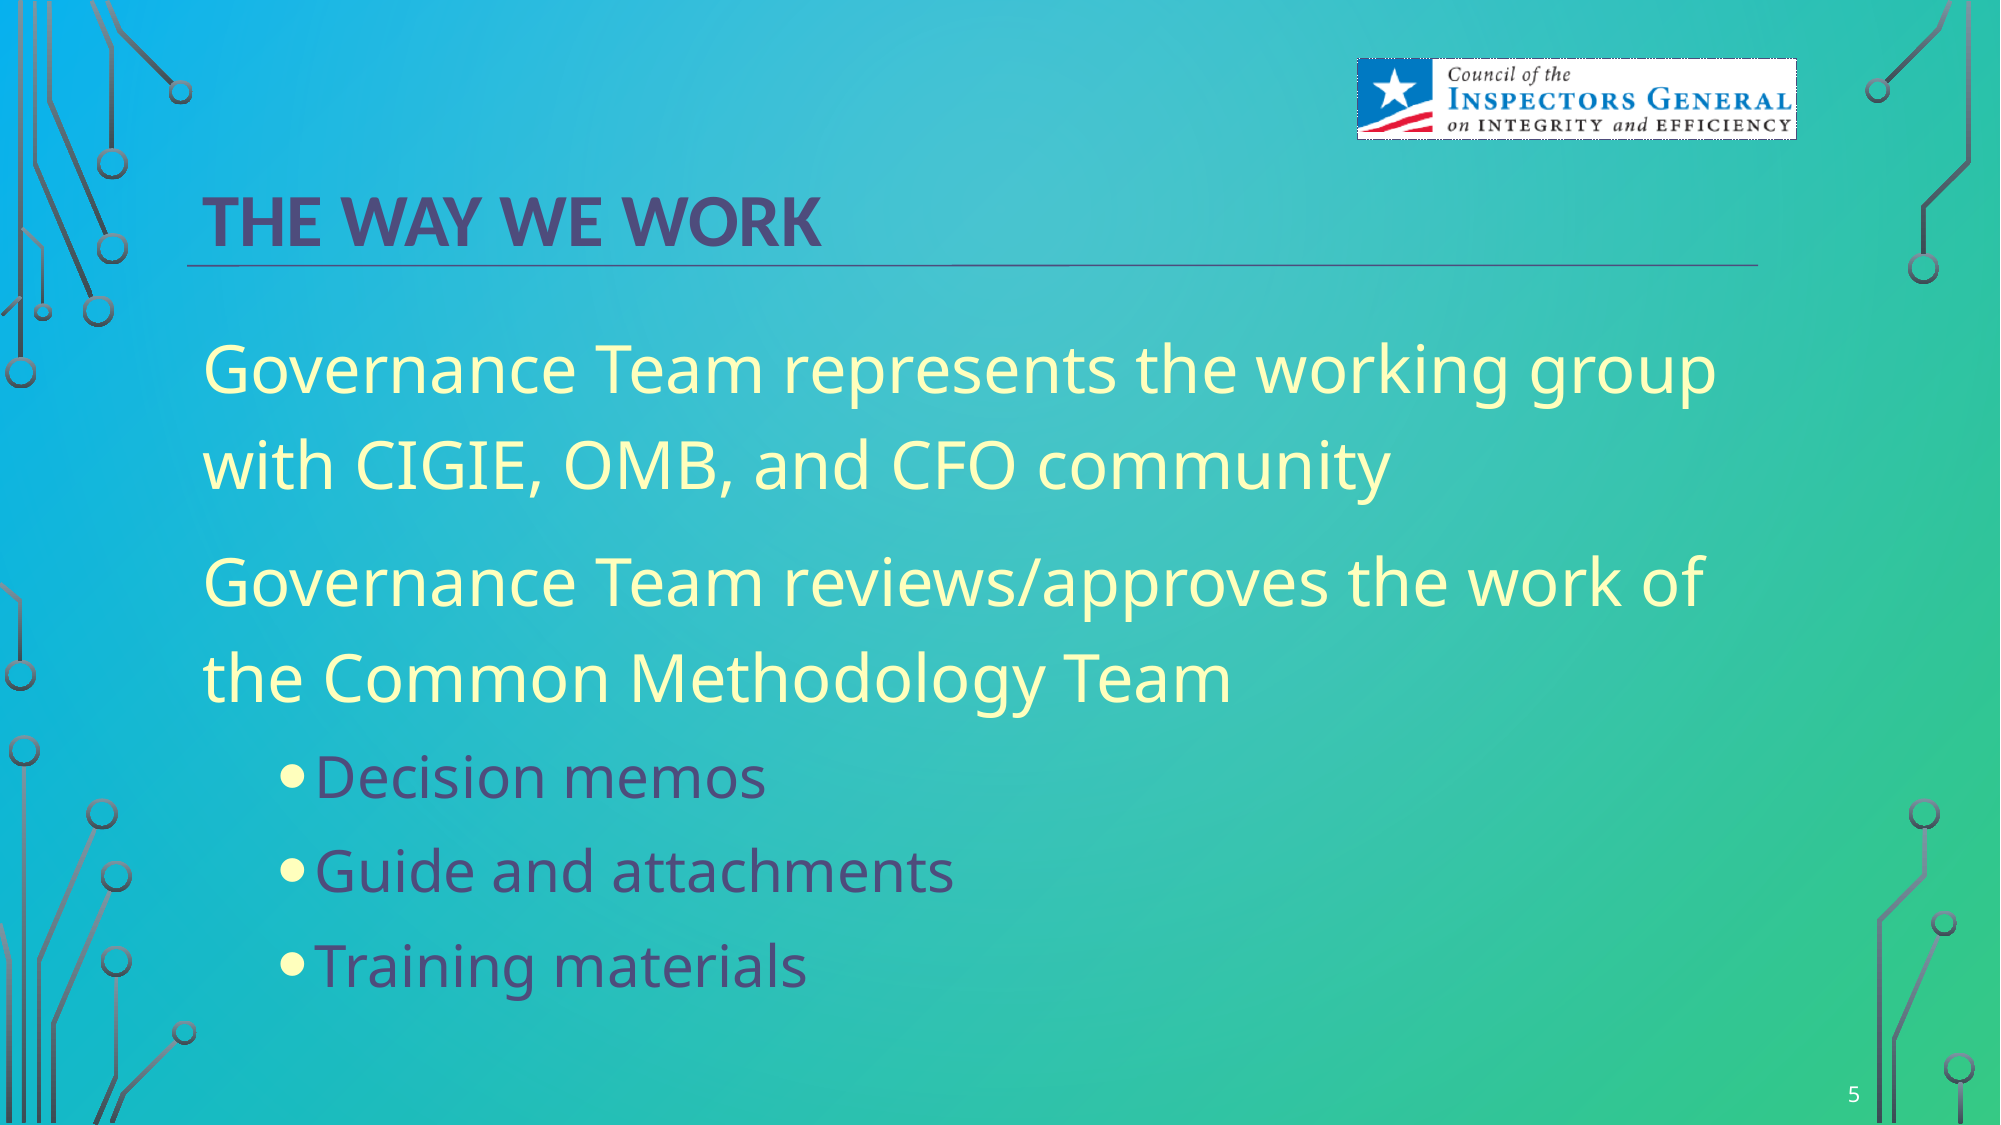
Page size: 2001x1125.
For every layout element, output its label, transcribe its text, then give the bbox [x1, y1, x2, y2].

list Governance Team represents the working group with CIGIE, OMB, and CFO community Governance Team reviews/approves the work of the Common Methodology Team Decision memos Guide and attachments Training materials [187, 303, 1813, 1008]
picture [1357, 58, 1797, 140]
slide_number 5 [1748, 1065, 1876, 1125]
title The way WE work [187, 101, 1813, 303]
